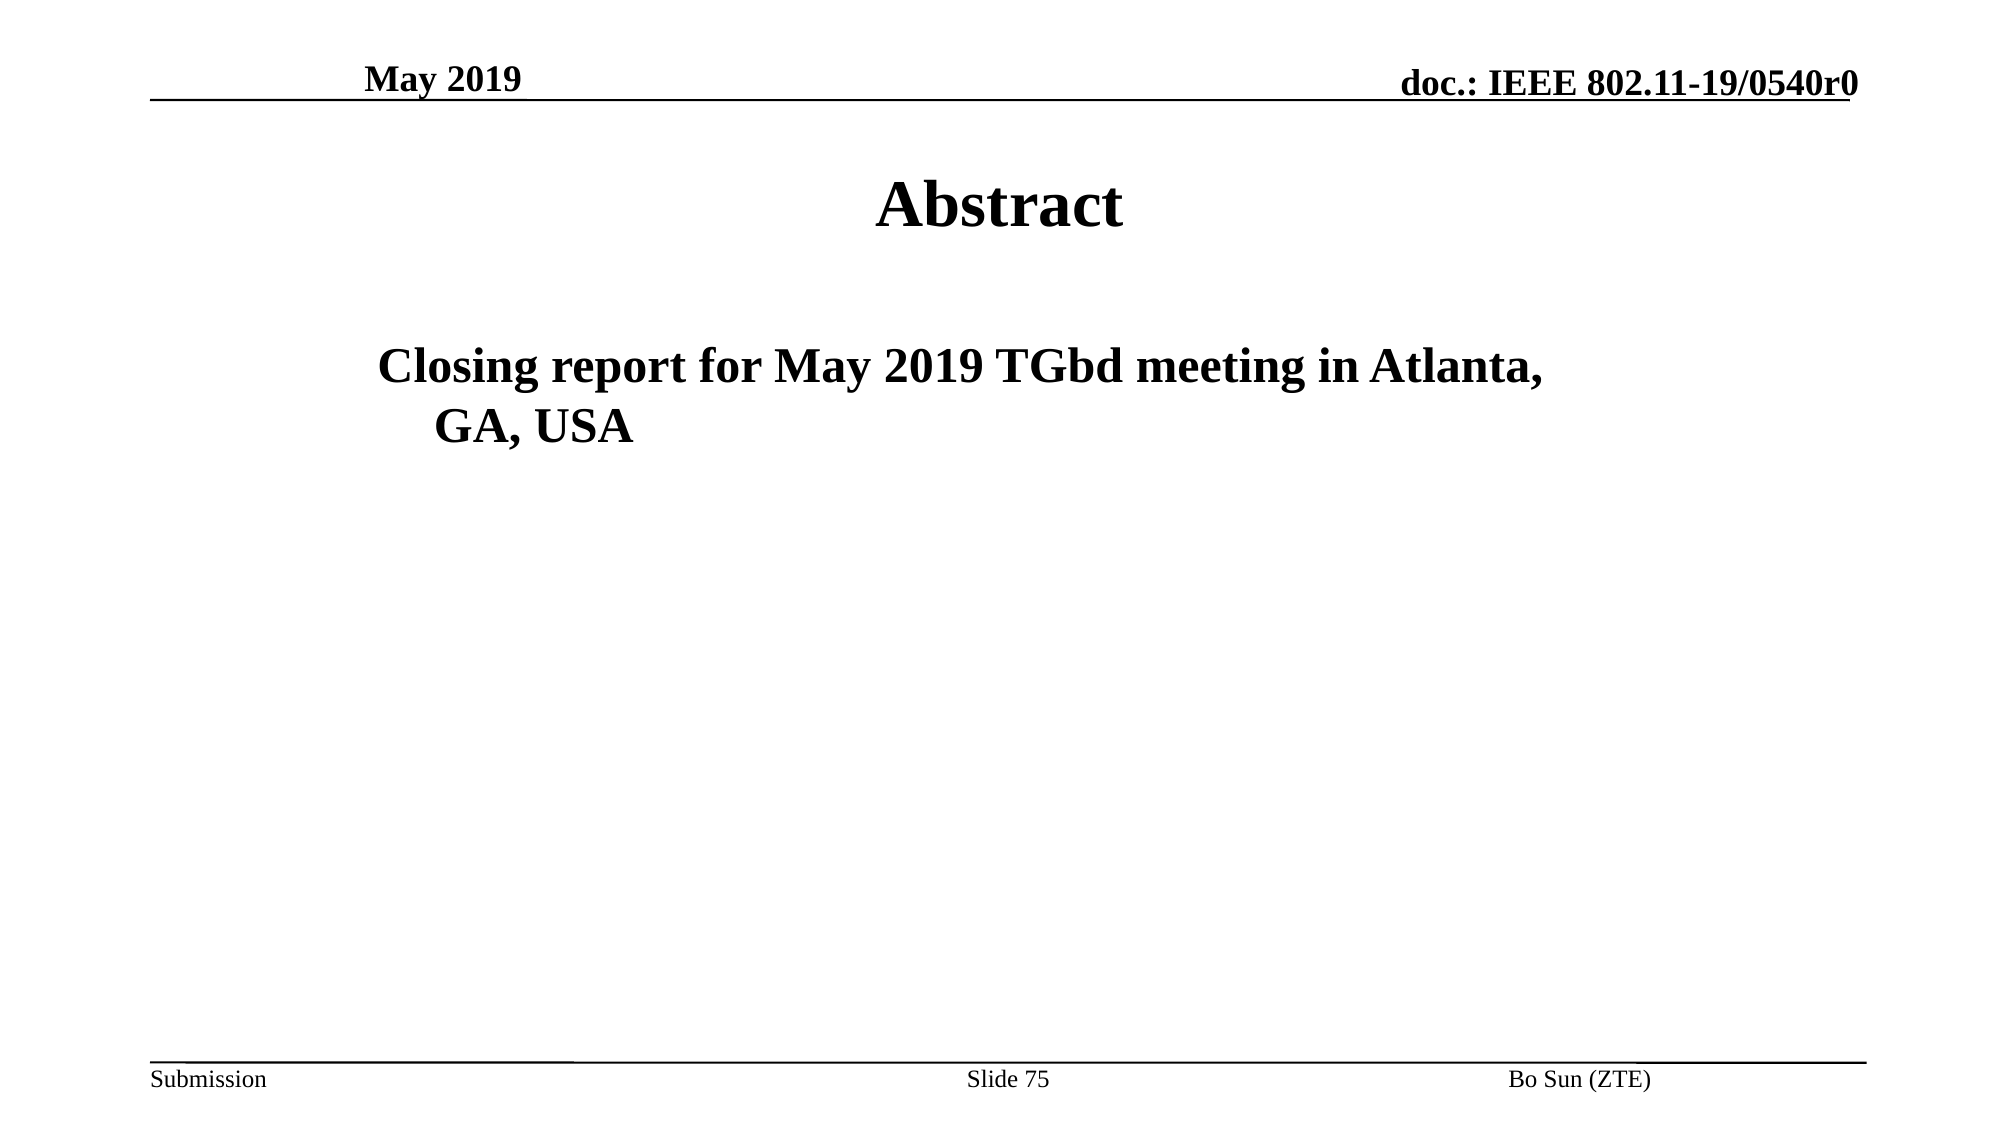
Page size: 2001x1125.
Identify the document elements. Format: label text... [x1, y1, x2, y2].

title Abstract [362, 112, 1638, 288]
footer Bo Sun (ZTE) [1152, 1061, 1652, 1093]
list Closing report for May 2019 TGbd meeting in Atlanta, GA, USA [362, 324, 1638, 1001]
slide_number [364, 54, 790, 100]
slide_number Slide 75 [950, 1061, 1067, 1123]
